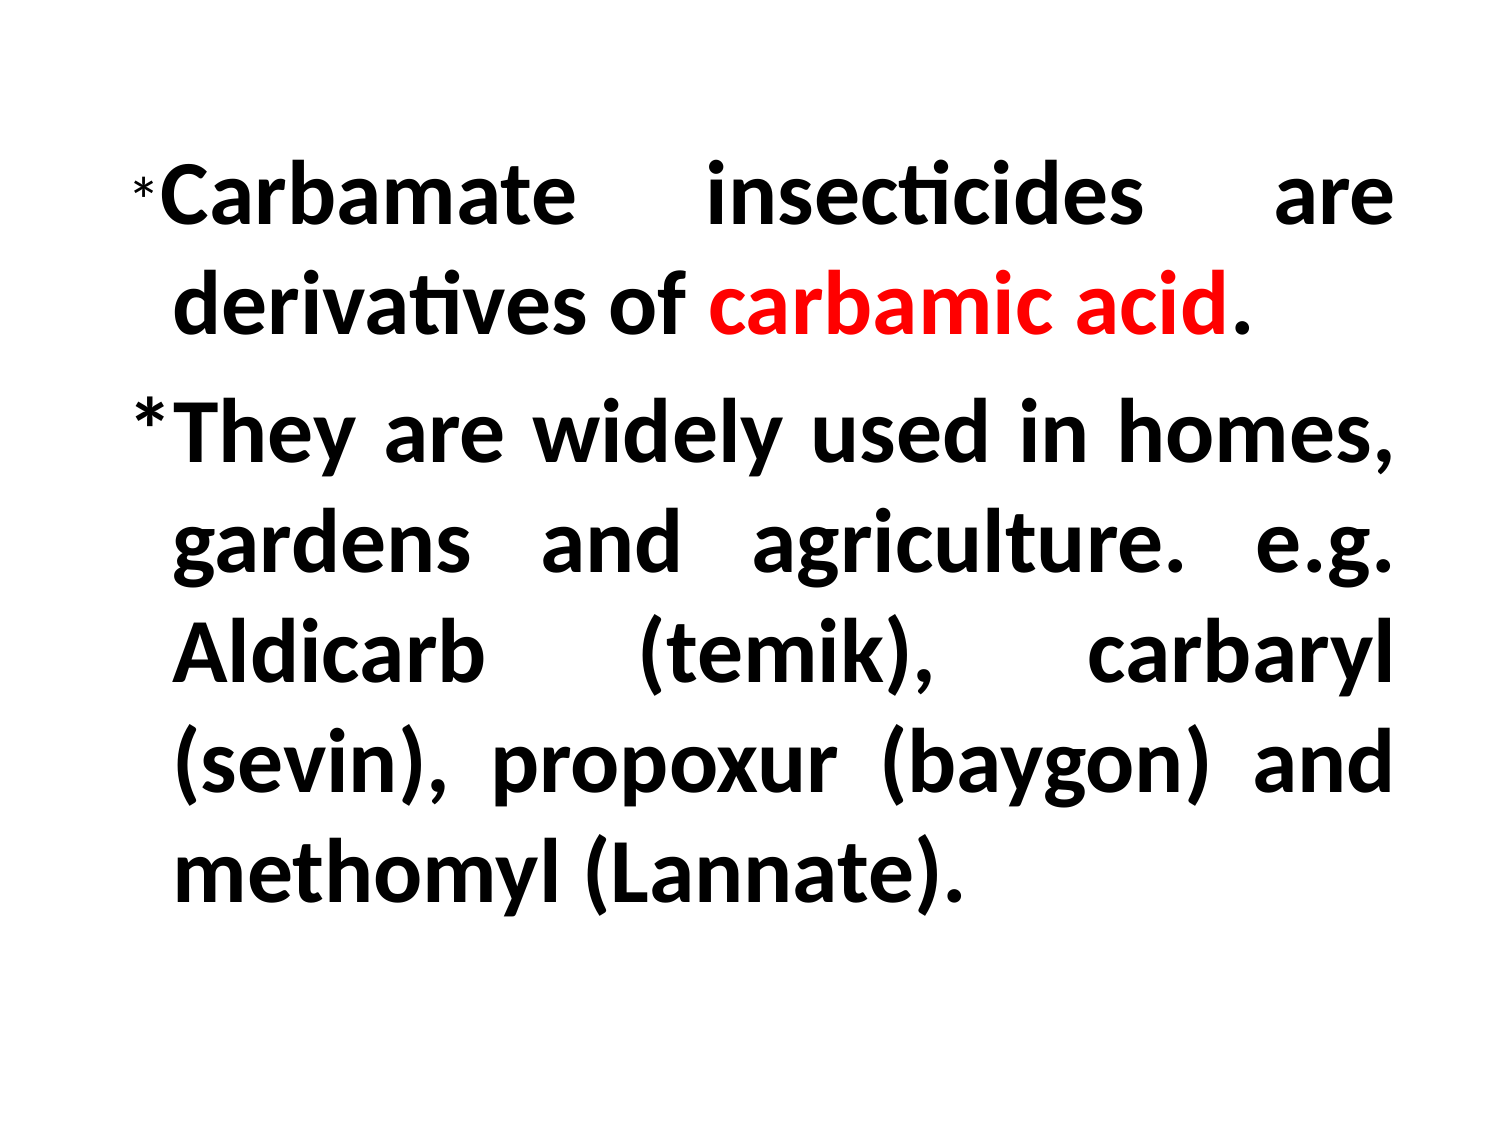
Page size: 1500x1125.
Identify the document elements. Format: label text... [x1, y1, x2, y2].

subtitle *Carbamate insecticides are derivatives of carbamic acid. *They are widely used in homes, gardens and agriculture. e.g. Aldicarb (temik), carbaryl (sevin), propoxur (baygon) and methomyl (Lannate). [112, 124, 1413, 1026]
